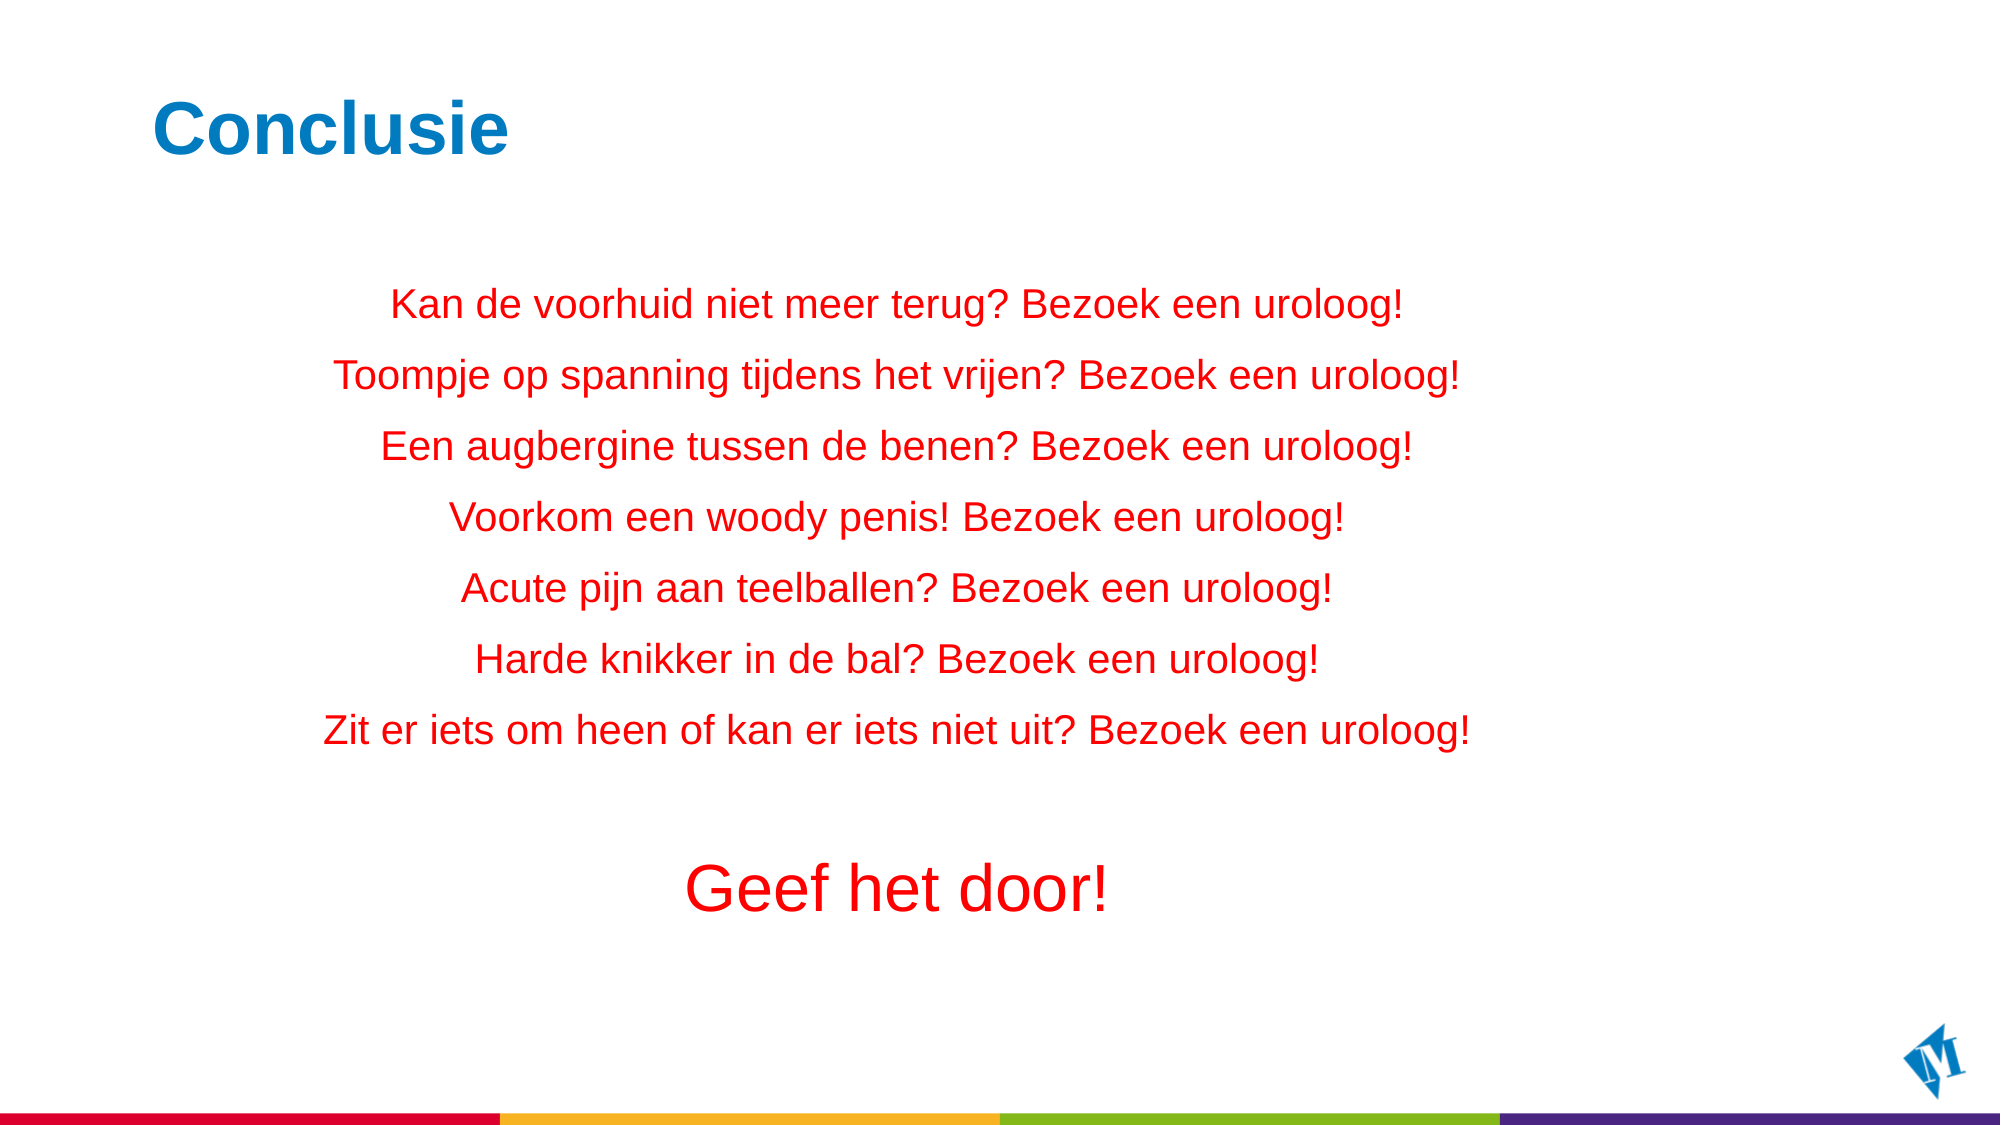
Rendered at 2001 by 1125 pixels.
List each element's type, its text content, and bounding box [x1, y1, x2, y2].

picture [1903, 1023, 1966, 1100]
title Conclusie [137, 59, 1863, 278]
list Kan de voorhuid niet meer terug? Bezoek een uroloog! Toompje op spanning tijdens het vrijen? Bezoek een uroloog! Een augbergine tussen de benen? Bezoek een uroloog! Voorkom een woody penis! Bezoek een uroloog! Acute pijn aan teelballen? Bezoek een uroloog! Harde knikker in de bal? Bezoek een uroloog! Zit er iets om heen of kan er iets niet uit? Bezoek een uroloog! Geef het door! [137, 269, 1657, 1014]
